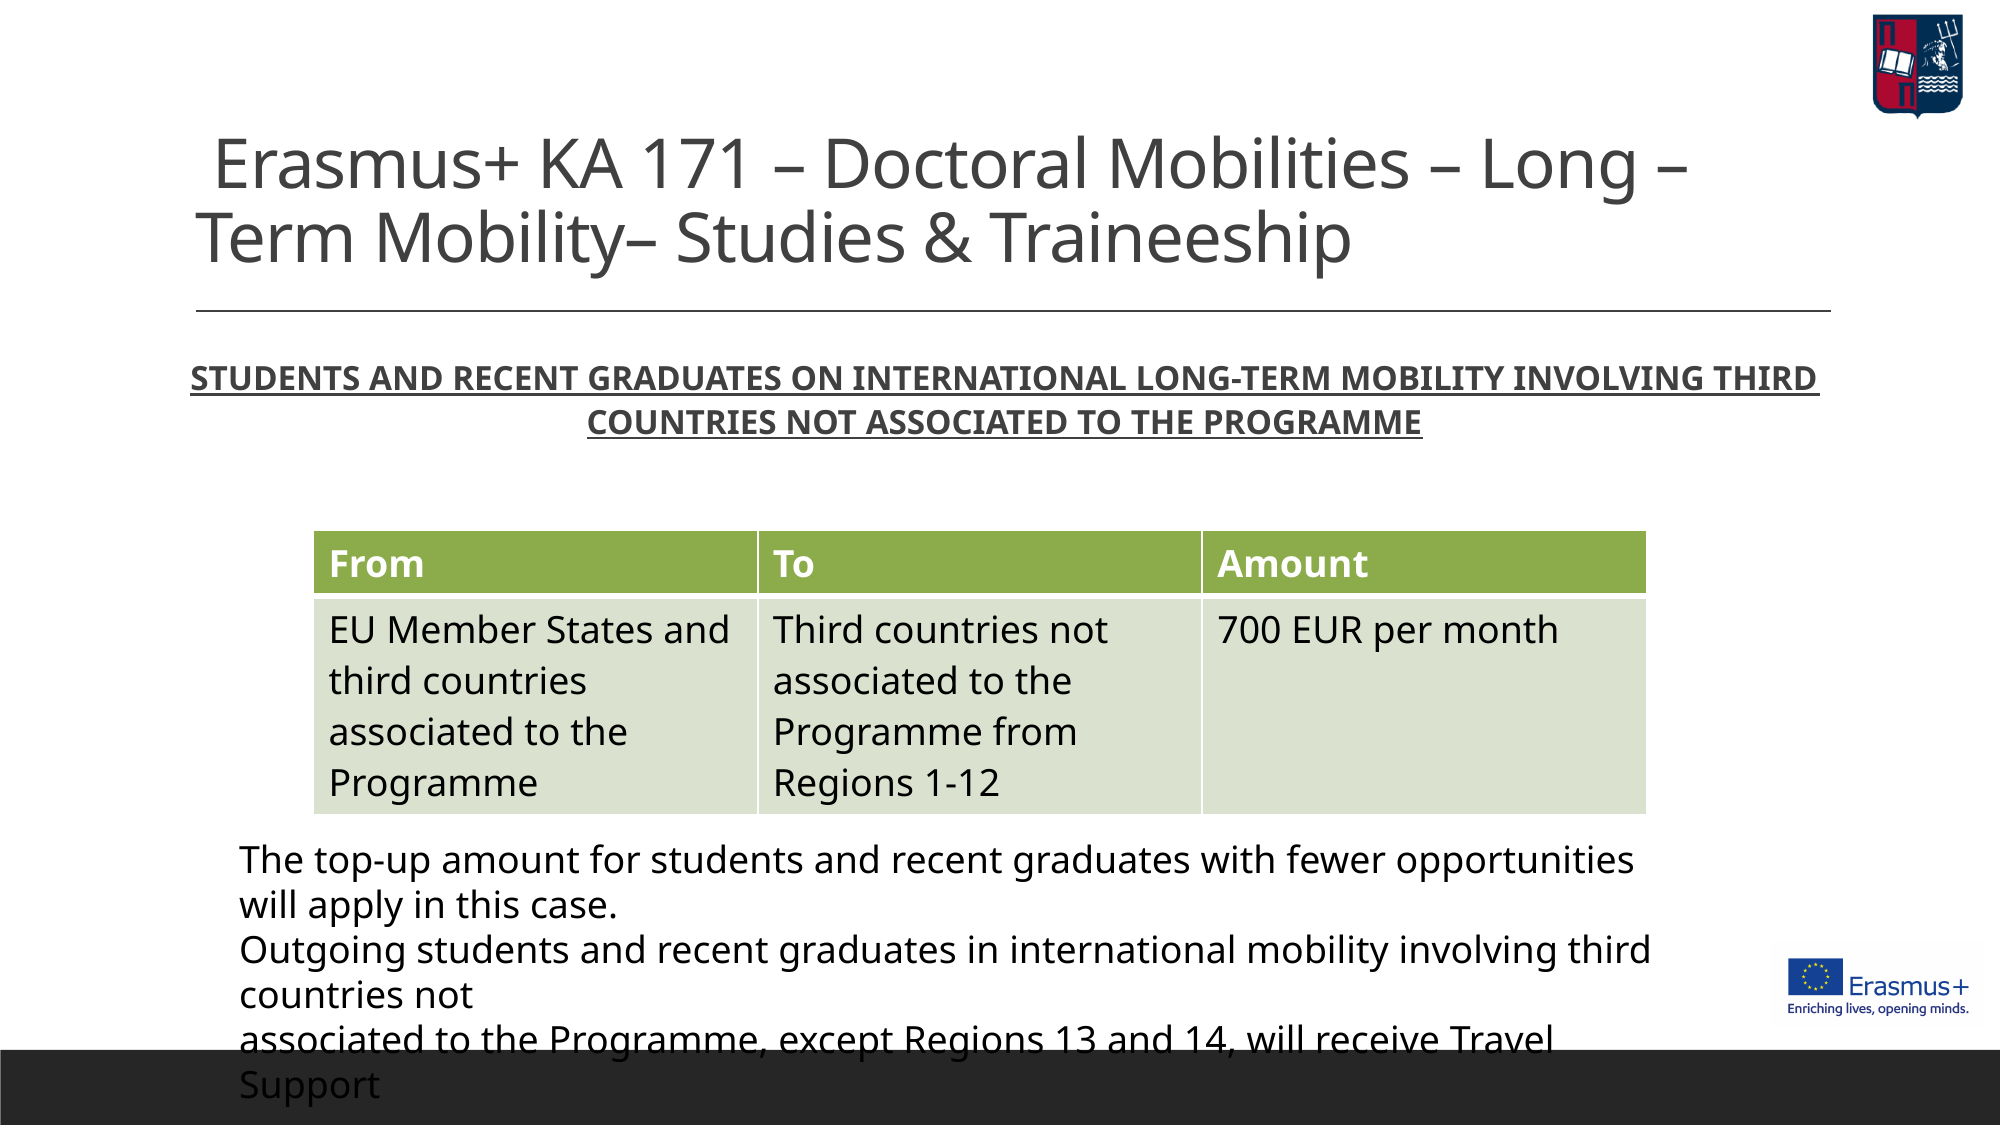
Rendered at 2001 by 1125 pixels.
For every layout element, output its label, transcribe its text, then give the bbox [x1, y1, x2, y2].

table_cell Third countries not associated to the Programme from Regions 1-12 [759, 599, 1201, 814]
table_header From [314, 531, 757, 593]
text_box STUDENTS AND RECENT GRADUATES ON INTERNATIONAL LONG-TERM MOBILITY INVOLVING THIRD COUNTRIES NOT ASSOCIATED TO THE PROGRAMME [179, 345, 1830, 463]
table_header To [759, 531, 1201, 593]
text_box The top-up amount for students and recent graduates with fewer opportunities will apply in this case. Outgoing students and recent graduates in international mobility involving third countries not associated to the Programme, except Regions 13 and 14, will receive Travel Support [224, 828, 1703, 1113]
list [1849, 0, 1986, 136]
picture [1770, 941, 1986, 1029]
table_cell EU Member States and third countries associated to the Programme [314, 599, 757, 814]
table_header Amount [1203, 531, 1646, 593]
title Erasmus+ KA 171 – Doctoral Mobilities – Long – Term Mobility– Studies & Traineeship [180, 118, 1830, 285]
table_cell 700 EUR per month [1203, 599, 1646, 814]
